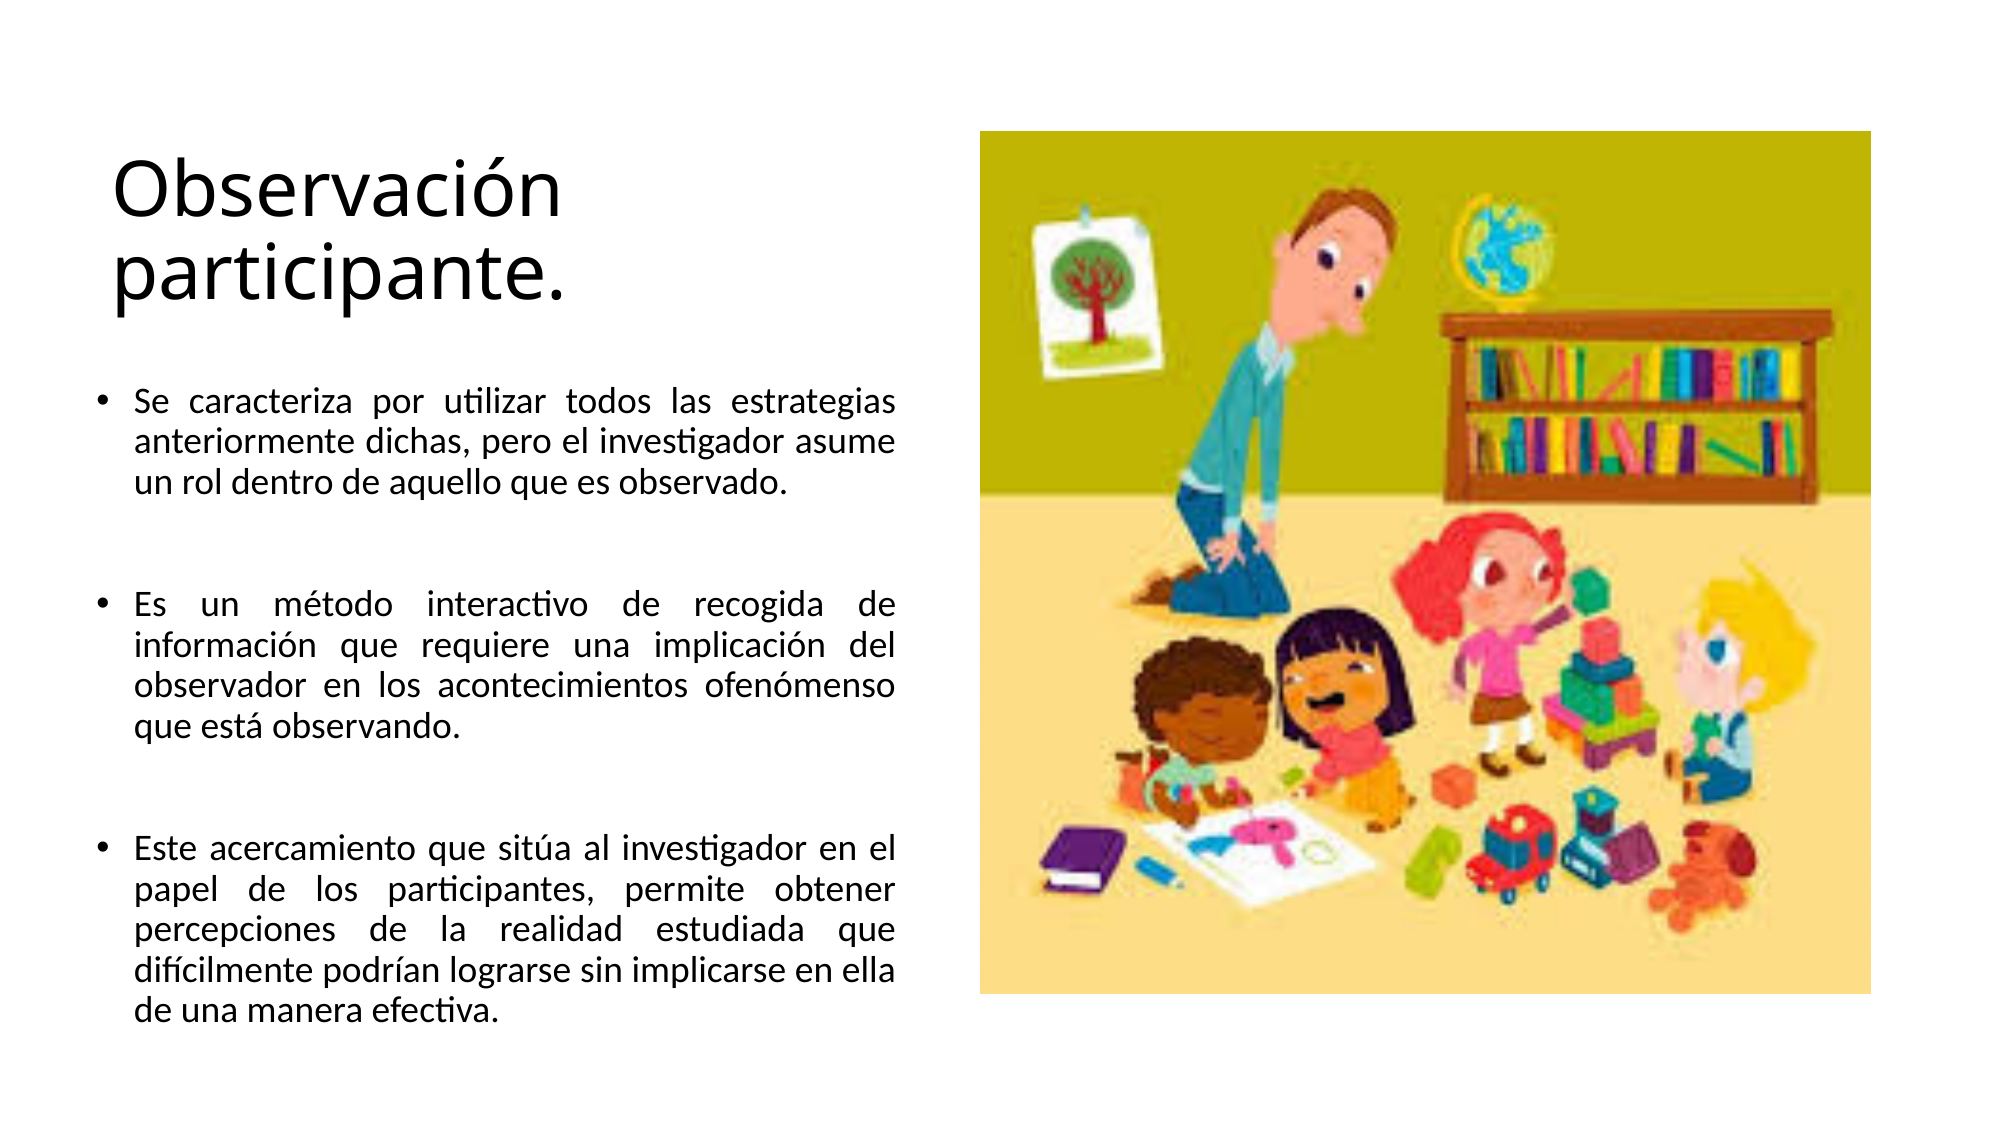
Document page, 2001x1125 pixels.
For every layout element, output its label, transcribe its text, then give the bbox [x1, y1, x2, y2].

picture [980, 131, 1871, 994]
title Observación participante. [96, 140, 845, 326]
list Se caracteriza por utilizar todos las estrategias anteriormente dichas, pero el investigador asume un rol dentro de aquello que es observado. Es un método interactivo de recogida de información que requiere una implicación del observador en los acontecimientos ofenómenso que está observando. Este acercamiento que sitúa al investigador en el papel de los participantes, permite obtener percepciones de la realidad estudiada que difícilmente podrían lograrse sin implicarse en ella de una manera efectiva. [81, 342, 912, 1069]
